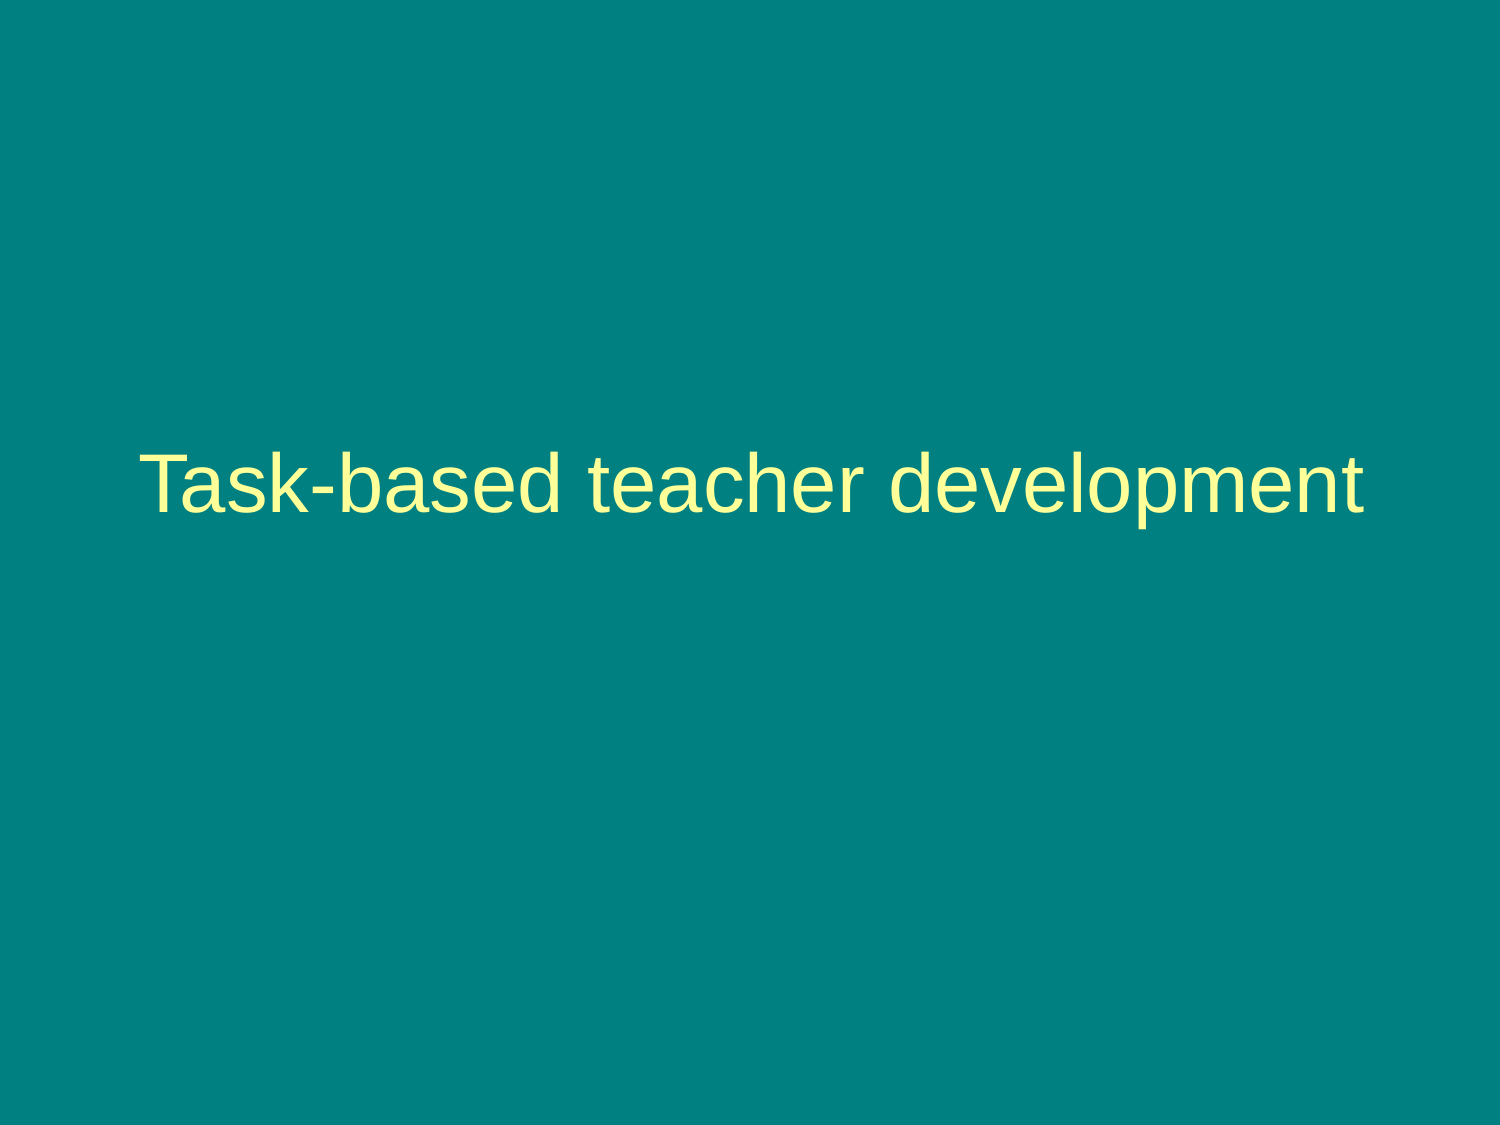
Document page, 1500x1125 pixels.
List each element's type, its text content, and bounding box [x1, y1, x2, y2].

title Task-based teacher development [76, 385, 1428, 574]
